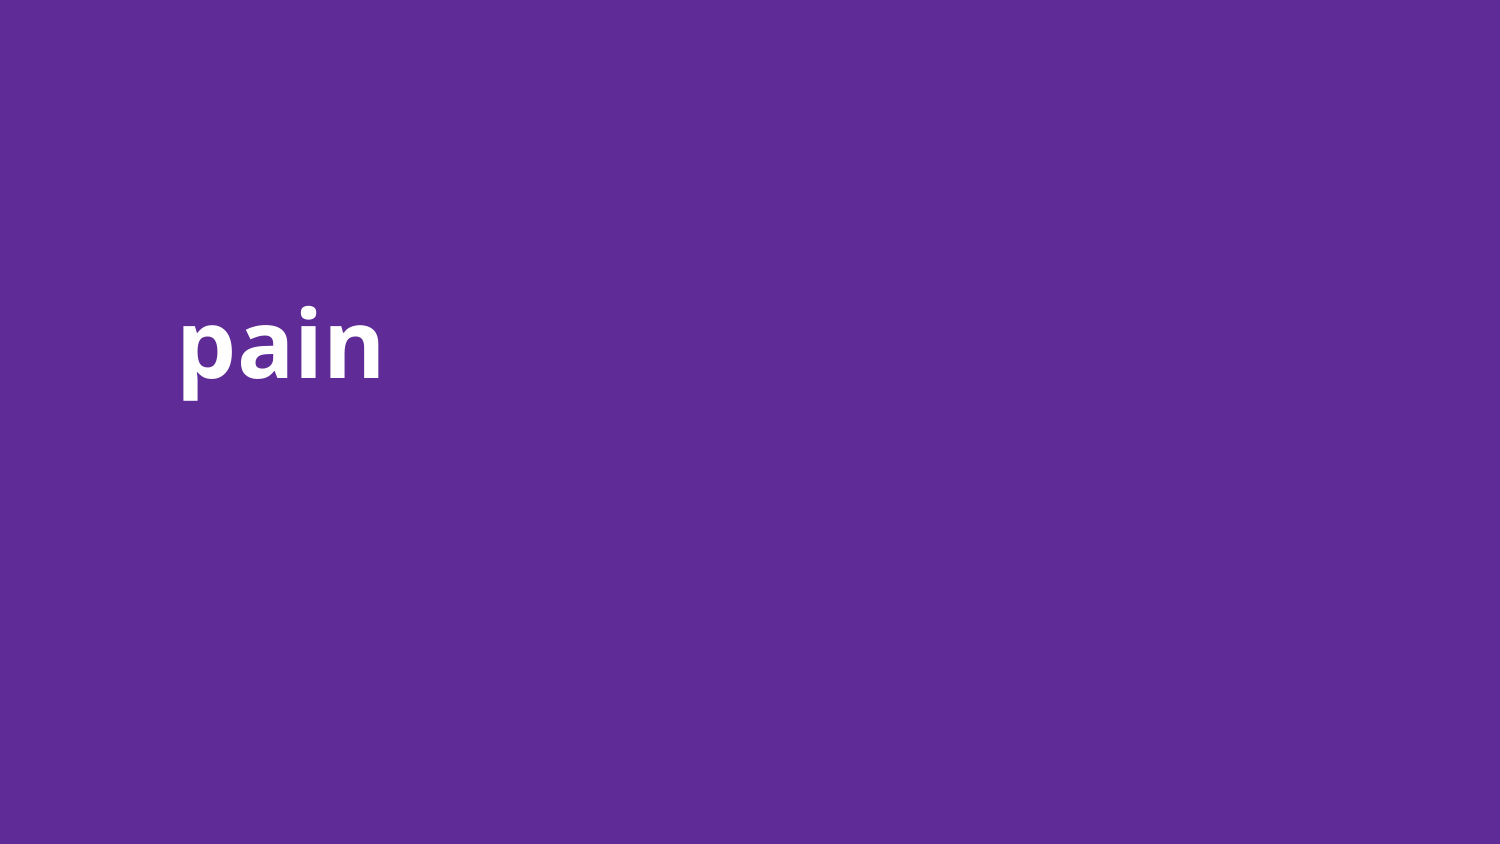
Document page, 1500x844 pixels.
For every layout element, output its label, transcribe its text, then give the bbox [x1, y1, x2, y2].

title pain [161, 157, 559, 422]
